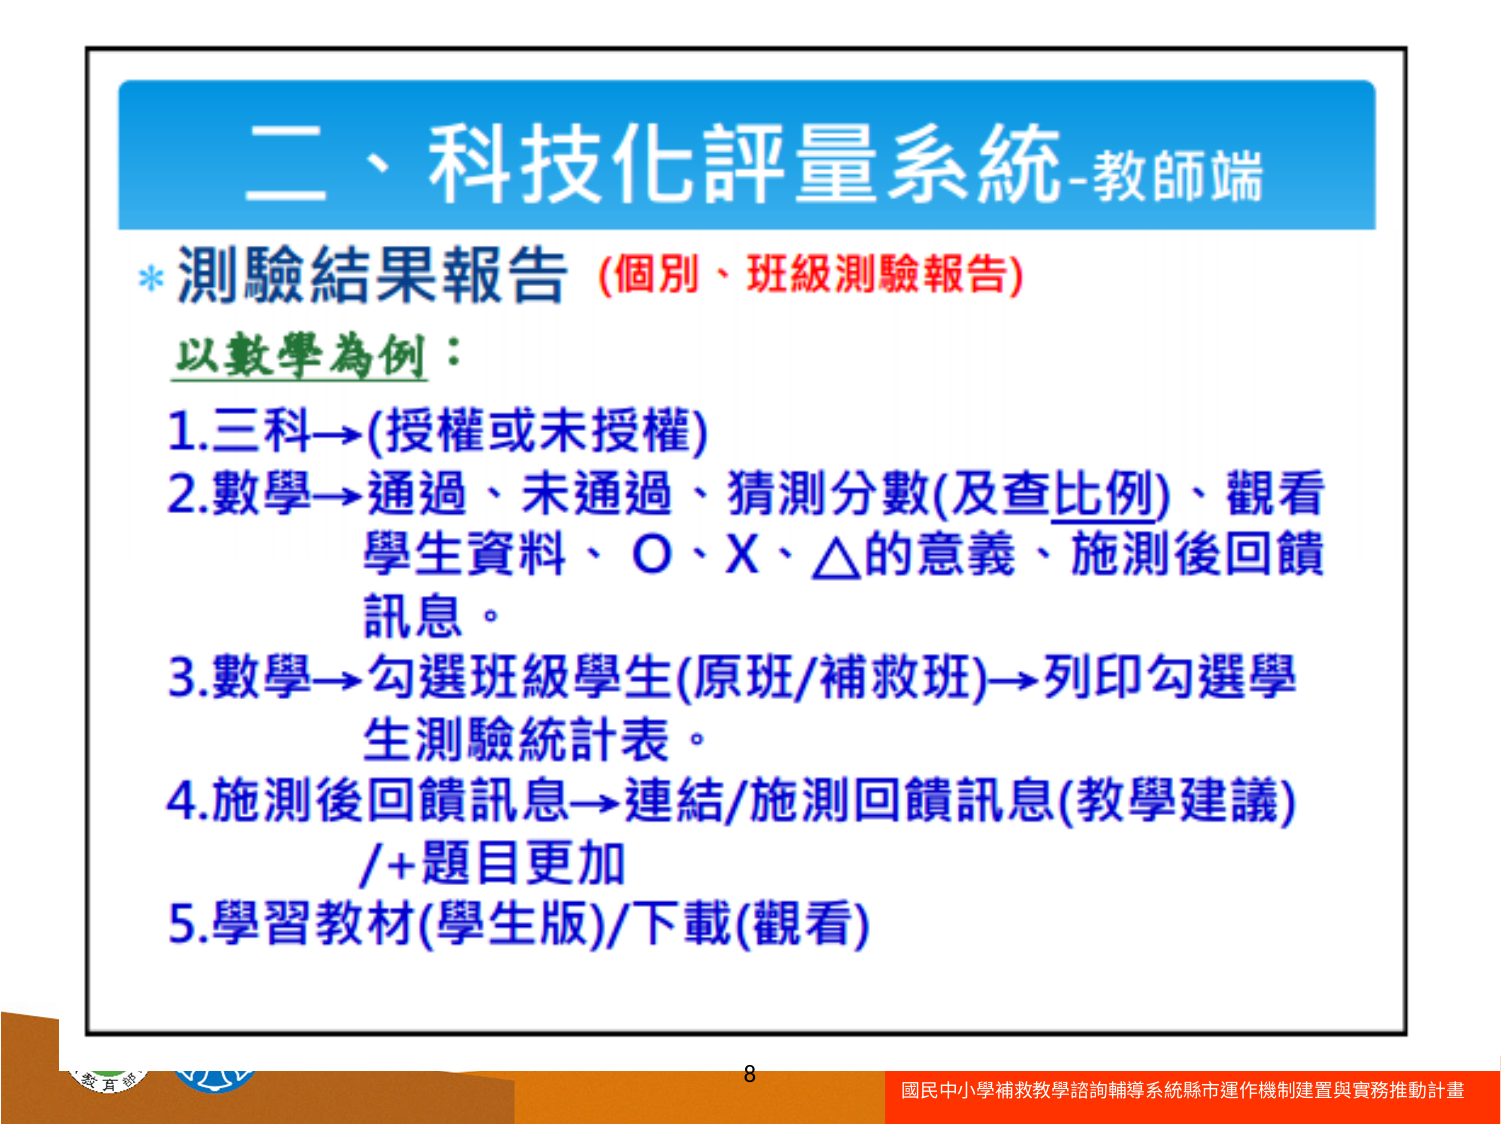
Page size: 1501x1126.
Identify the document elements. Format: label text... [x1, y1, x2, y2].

picture [0, 1002, 1501, 1126]
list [59, 42, 1501, 1071]
slide_number 8 [581, 1079, 919, 1103]
